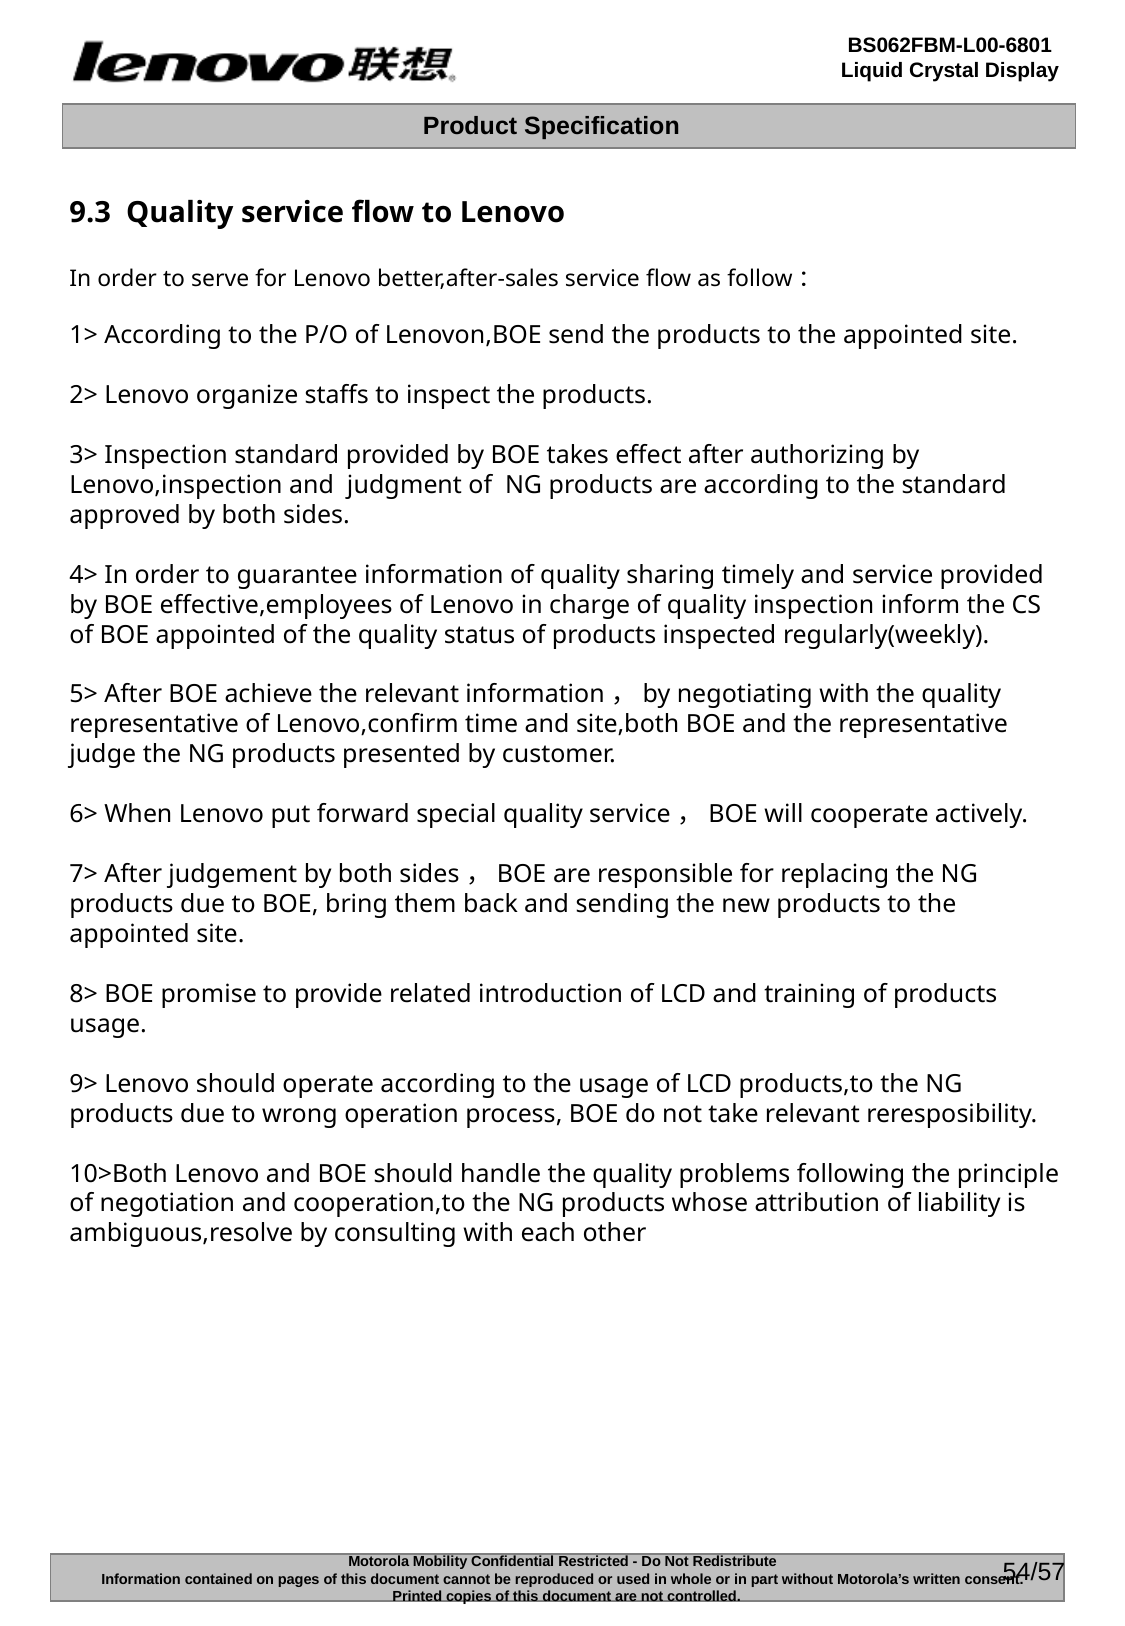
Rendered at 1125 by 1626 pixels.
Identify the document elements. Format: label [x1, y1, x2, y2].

text_box [846, 1544, 1081, 1625]
text_box [54, 186, 1081, 1255]
picture [69, 30, 460, 87]
